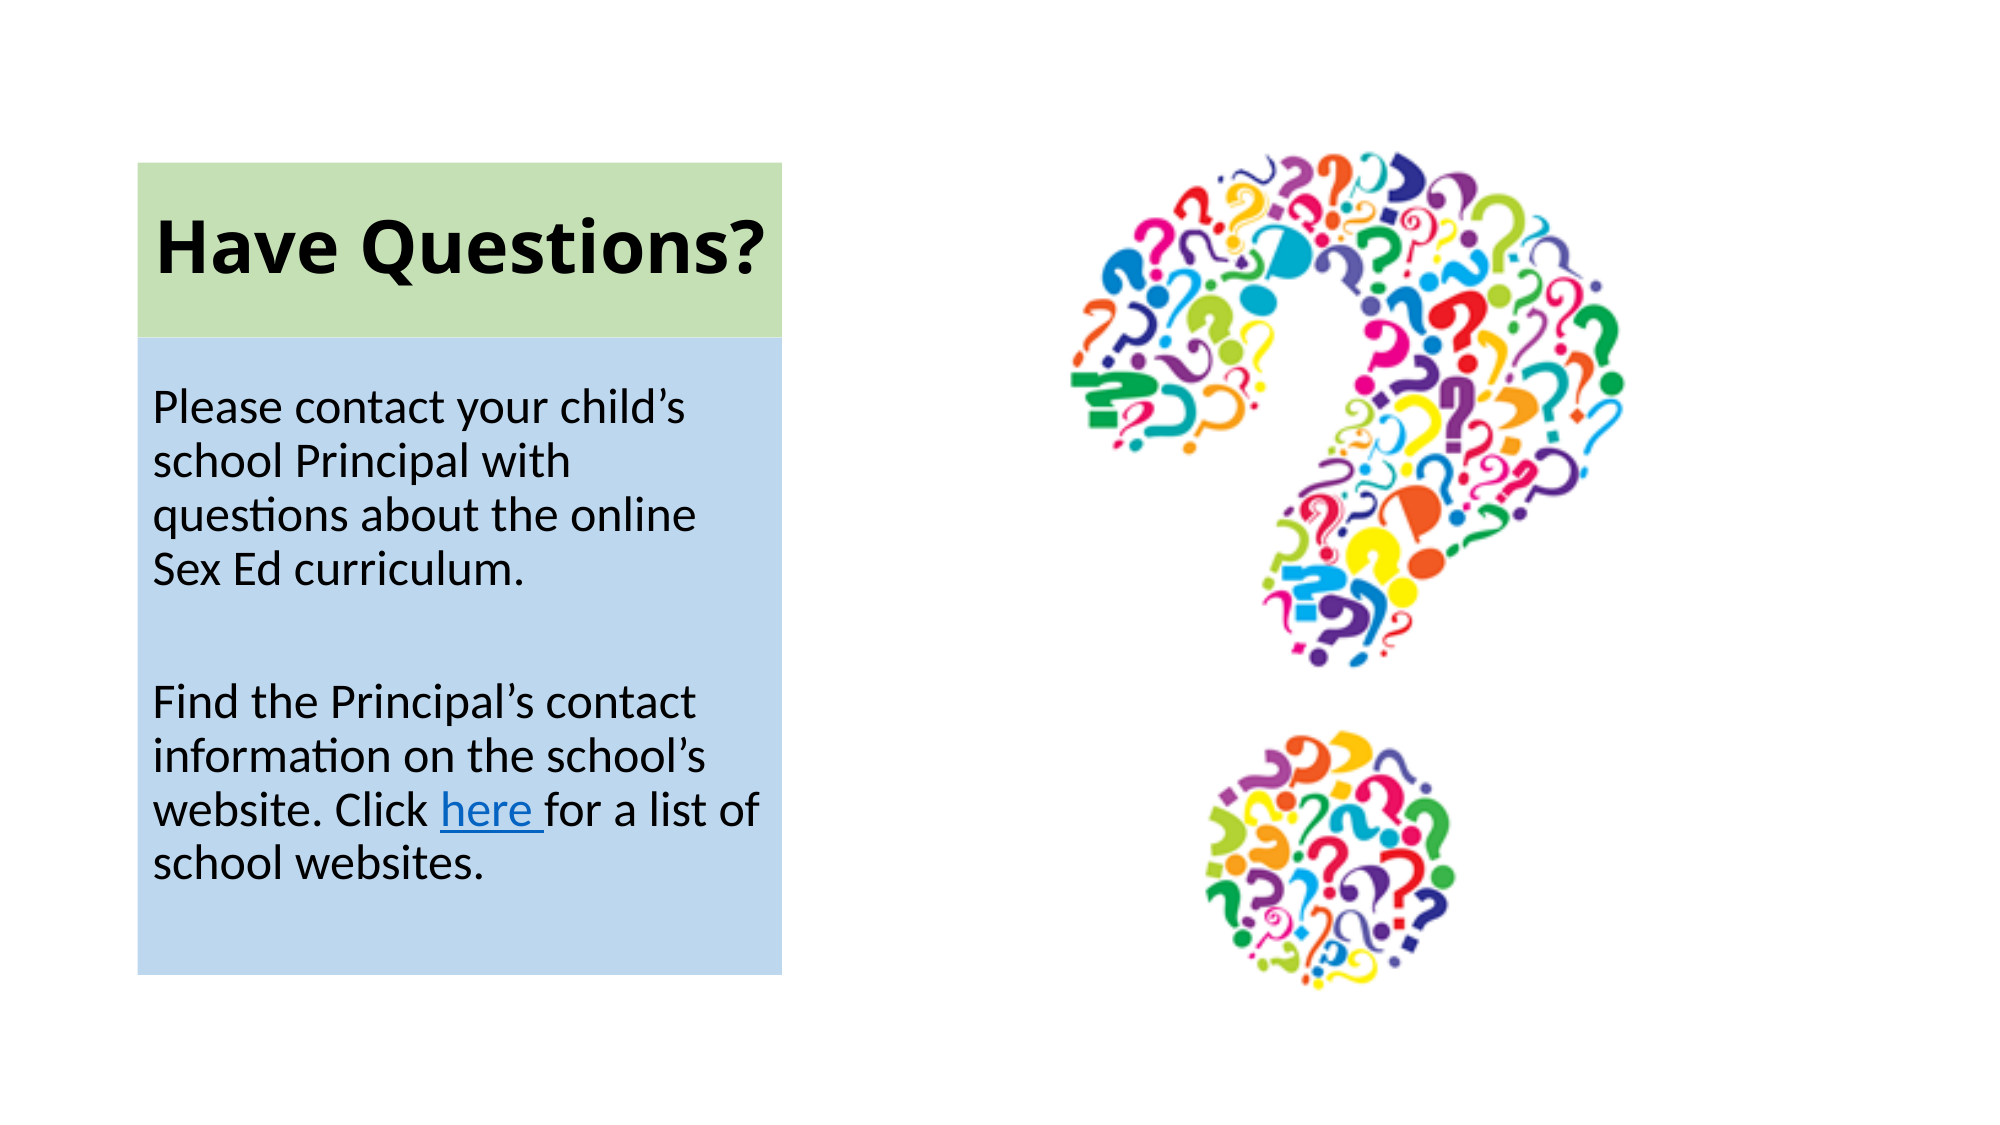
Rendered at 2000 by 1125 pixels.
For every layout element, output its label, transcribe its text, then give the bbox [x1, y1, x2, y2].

picture [782, 118, 1913, 1023]
list Please contact your child’s school Principal with questions about the online Sex Ed curriculum. Find the Principal’s contact information on the school’s website. Click here for a list of school websites. [137, 337, 782, 975]
title Have Questions? [137, 162, 782, 337]
